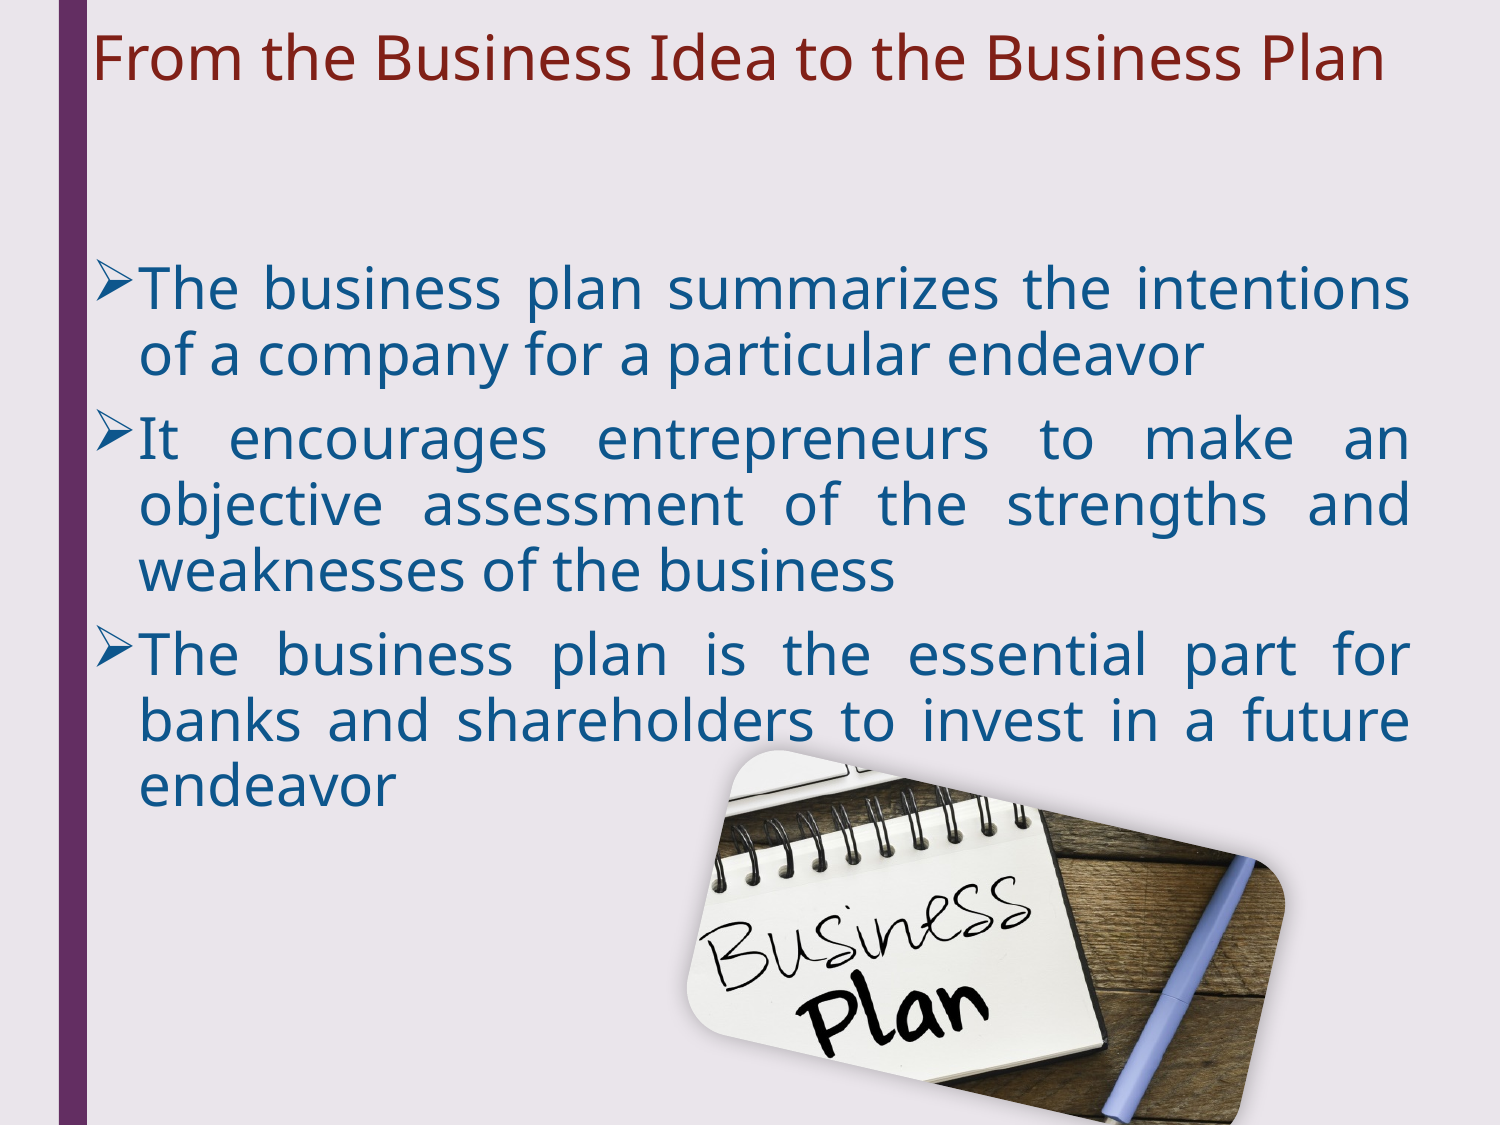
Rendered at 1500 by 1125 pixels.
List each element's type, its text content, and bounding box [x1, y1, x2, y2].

title From the Business Idea to the Business Plan [76, 19, 1500, 135]
list The business plan summarizes the intentions of a company for a particular endeavor It encourages entrepreneurs to make an objective assessment of the strengths and weaknesses of the business The business plan is the essential part for banks and shareholders to invest in a future endeavor [76, 160, 1427, 863]
picture [686, 750, 1286, 1125]
